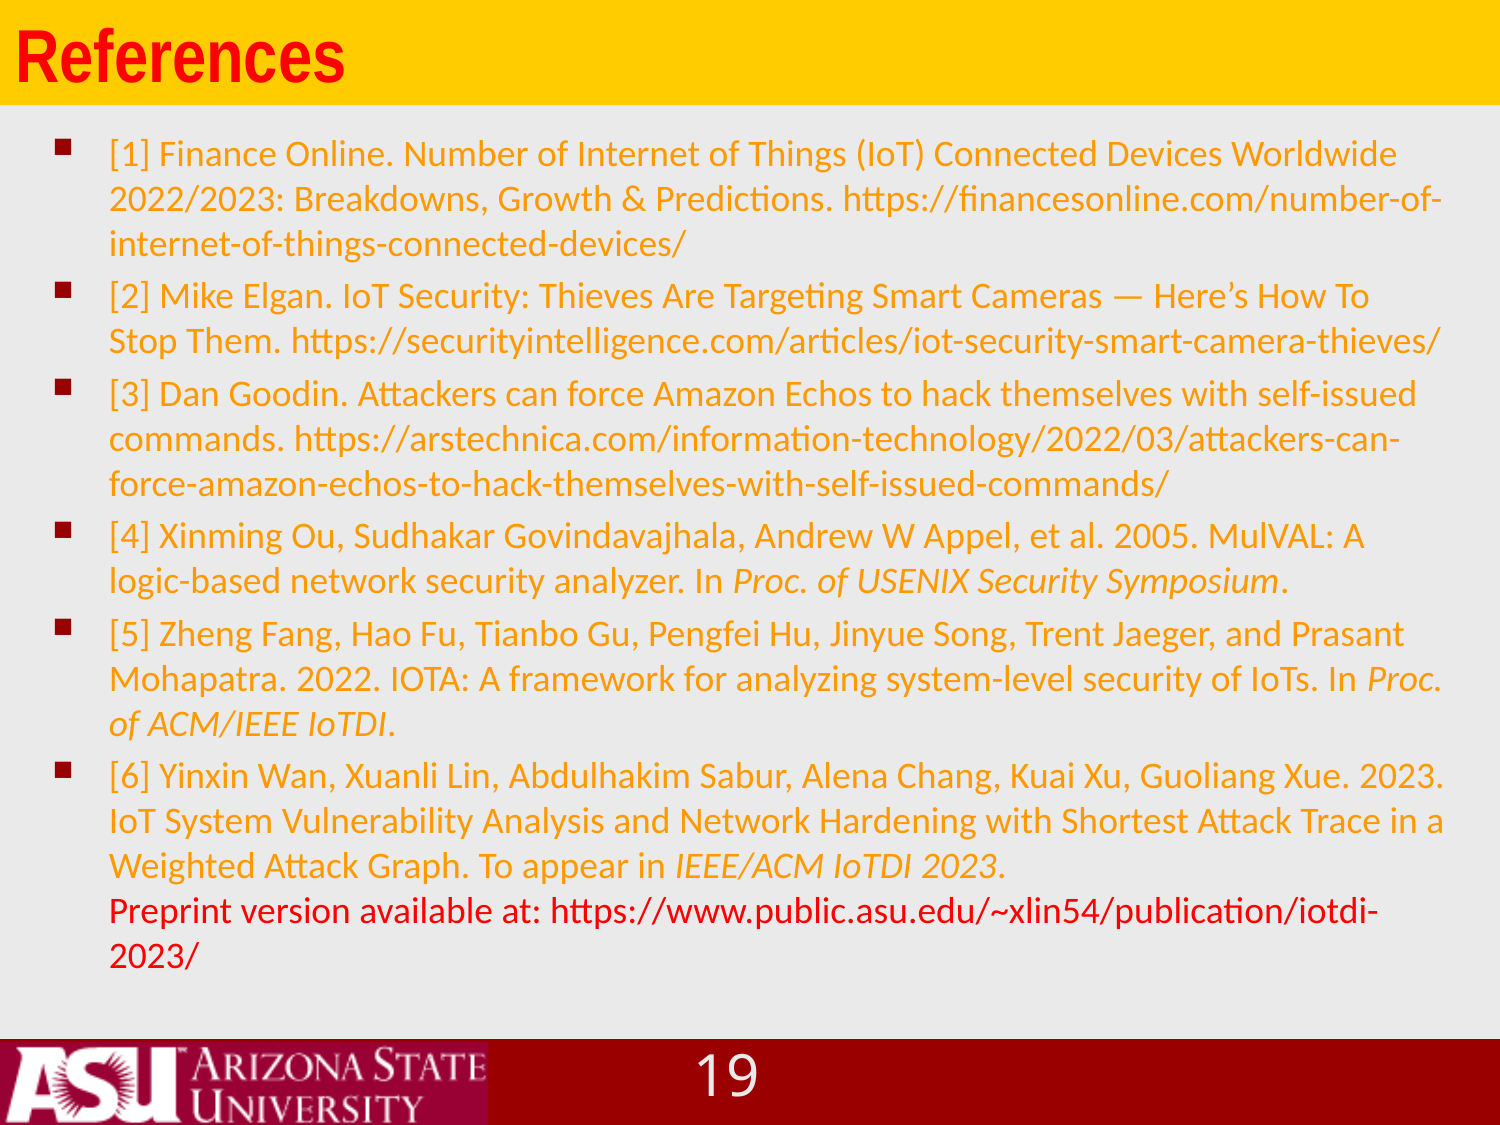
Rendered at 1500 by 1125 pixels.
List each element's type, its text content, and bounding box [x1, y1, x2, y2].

title References [0, 0, 1500, 106]
slide_number 18 [612, 1042, 776, 1125]
list [1] Finance Online. Number of Internet of Things (IoT) Connected Devices Worldwide 2022/2023: Breakdowns, Growth & Predictions. https://financesonline.com/number-of-internet-of-things-connected-devices/ [2] Mike Elgan. IoT Security: Thieves Are Targeting Smart Cameras — Here’s How To Stop Them. https://securityintelligence.com/articles/iot-security-smart-camera-thieves/ [3] Dan Goodin. Attackers can force Amazon Echos to hack themselves with self-issued commands. https://arstechnica.com/information-technology/2022/03/attackers-can-force-amazon-echos-to-hack-themselves-with-self-issued-commands/ [4] Xinming Ou, Sudhakar Govindavajhala, Andrew W Appel, et al. 2005. MulVAL: A logic-based network security analyzer. In Proc. of USENIX Security Symposium. [5] Zheng Fang, Hao Fu, Tianbo Gu, Pengfei Hu, Jinyue Song, Trent Jaeger, and Prasant Mohapatra. 2022. IOTA: A framework for analyzing system-level security of IoTs. In Proc. of ACM/IEEE IoTDI. [6] Yinxin Wan, Xuanli Lin, Abdulhakim Sabur, Alena Chang, Kuai Xu, Guoliang Xue. 2023. IoT System Vulnerability Analysis and Network Hardening with Shortest Attack Trace in a Weighted Attack Graph. To appear in IEEE/ACM IoTDI 2023. Preprint version available at: https://www.public.asu.edu/~xlin54/publication/iotdi-2023/ [37, 121, 1463, 1027]
picture [0, 1042, 488, 1125]
